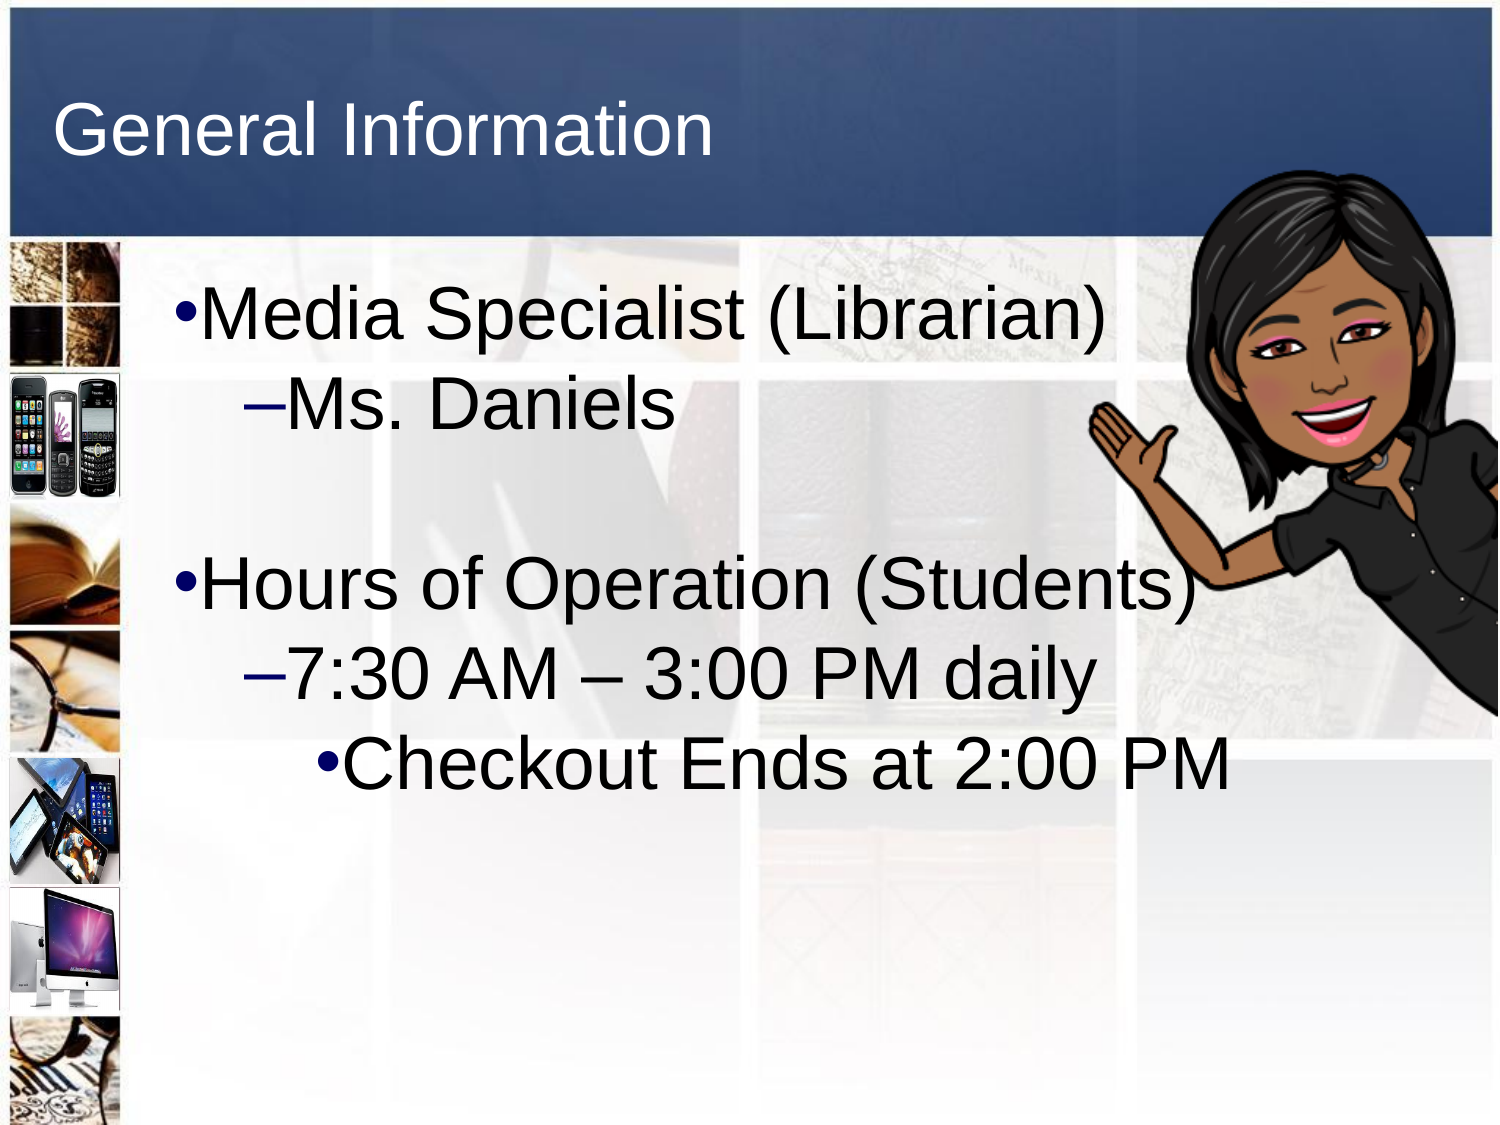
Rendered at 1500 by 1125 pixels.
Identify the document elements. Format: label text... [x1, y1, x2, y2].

title General Information [37, 62, 1475, 188]
list Media Specialist (Librarian) Ms. Daniels Hours of Operation (Students) 7:30 AM – 3:00 PM daily Checkout Ends at 2:00 PM [125, 249, 1475, 1088]
picture [0, 0, 1500, 1125]
